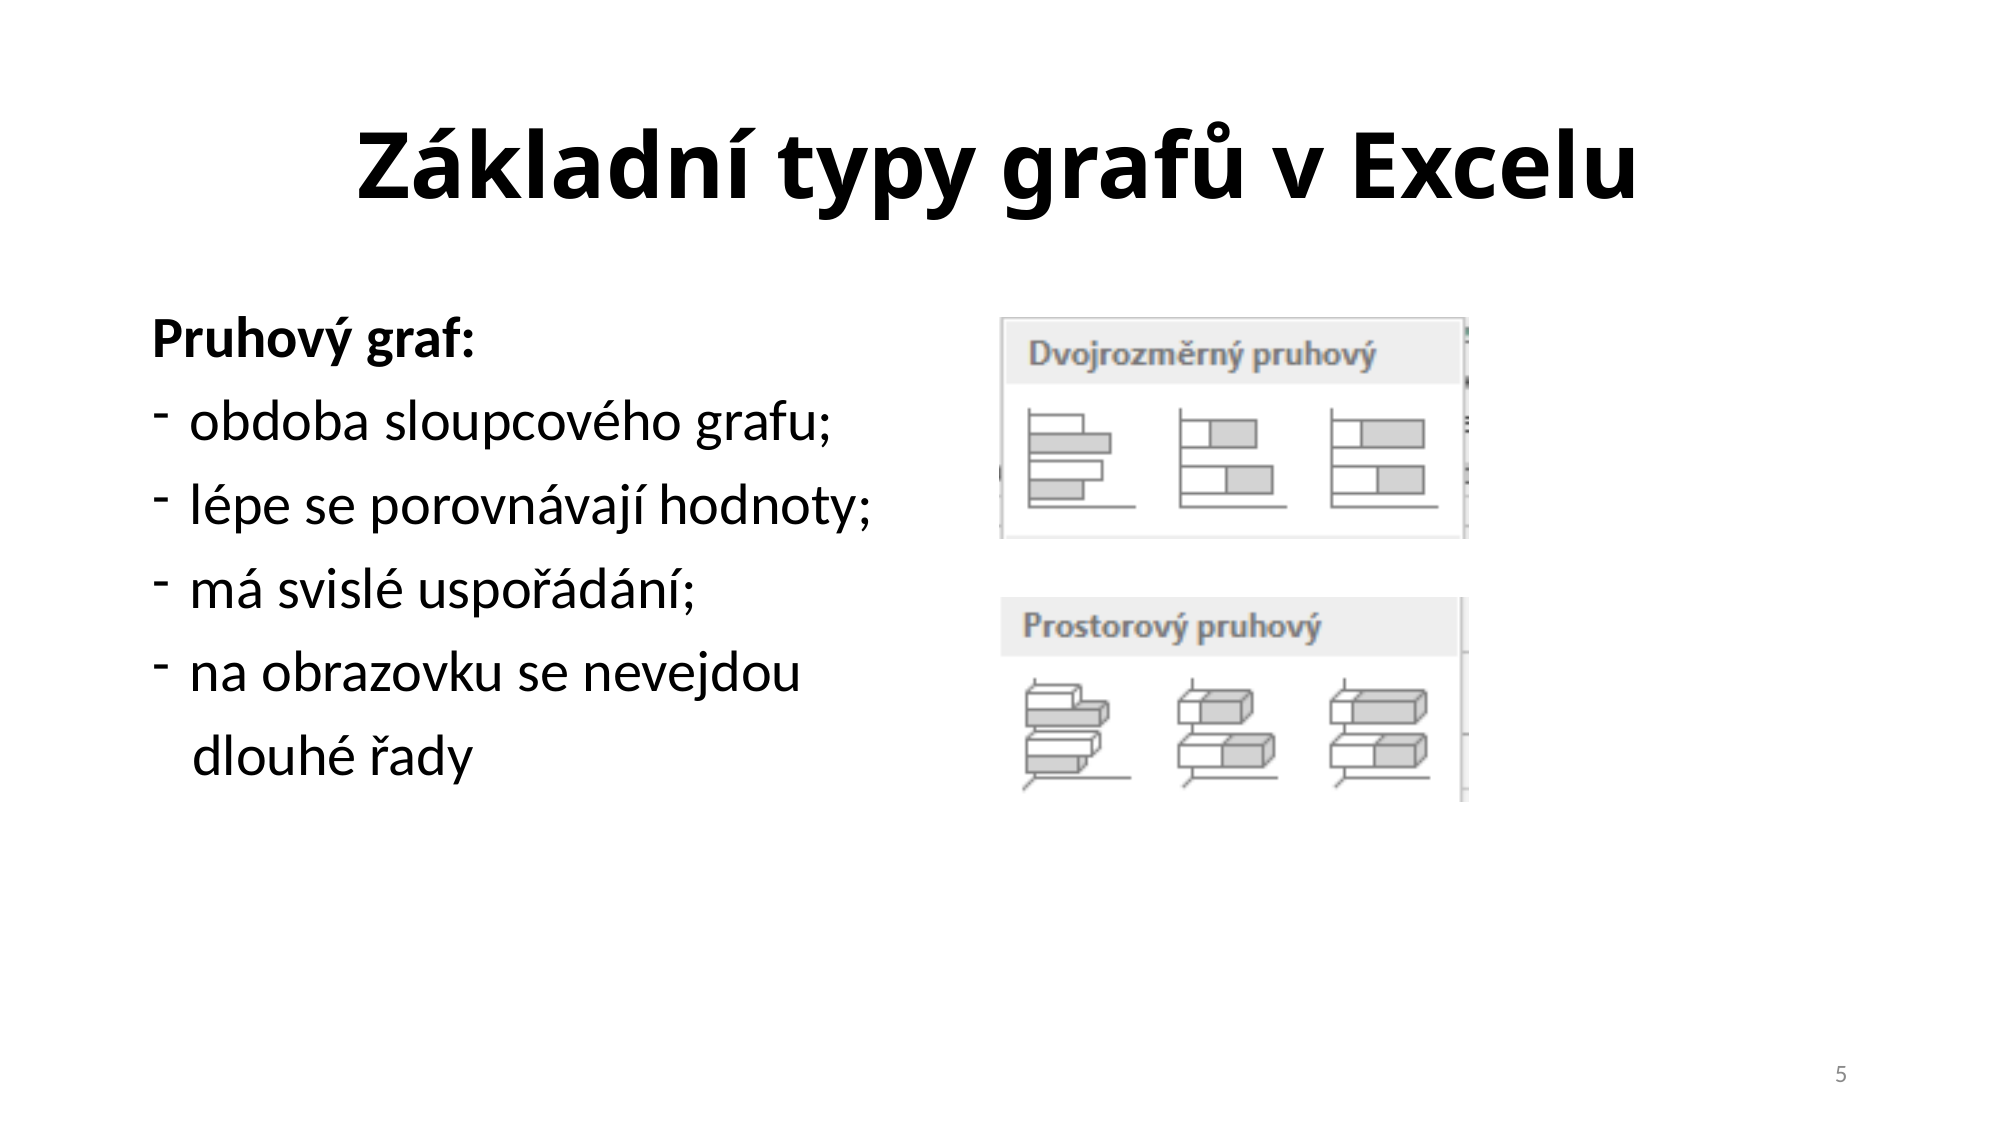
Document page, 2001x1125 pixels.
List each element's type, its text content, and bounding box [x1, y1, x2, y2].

list Pruhový graf: obdoba sloupcového grafu; lépe se porovnávají hodnoty; má svislé uspořádání; na obrazovku se nevejdou dlouhé řady [137, 299, 1863, 1014]
picture [999, 597, 1470, 802]
picture [999, 317, 1469, 539]
slide_number 5 [1412, 1042, 1863, 1103]
title Základní typy grafů v Excelu [137, 59, 1863, 278]
